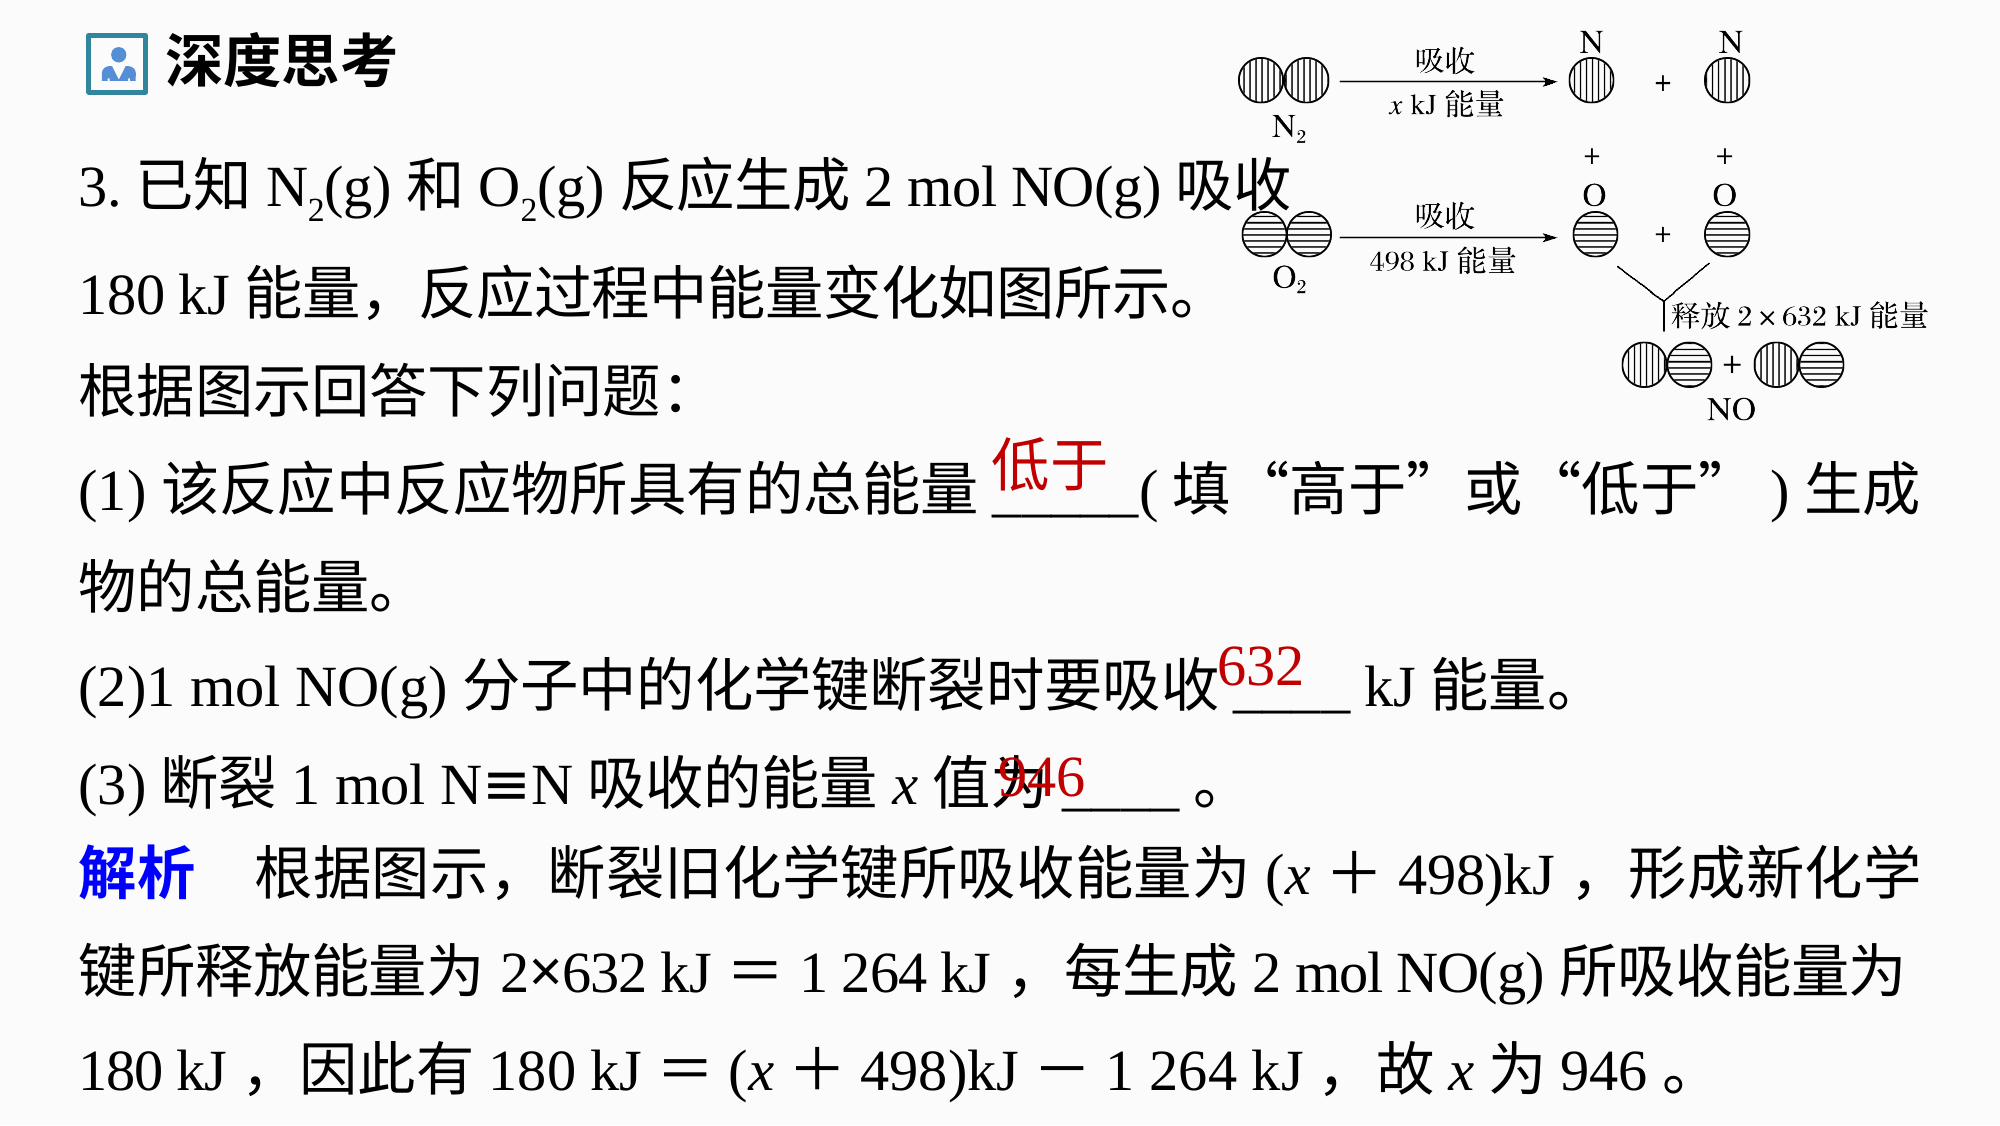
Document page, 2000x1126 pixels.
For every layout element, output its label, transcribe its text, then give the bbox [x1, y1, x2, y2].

text_box 低于 [977, 420, 1124, 506]
text_box 946 [983, 695, 1102, 800]
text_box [88, 16, 416, 103]
text_box 3.已知N2(g)和O2(g)反应生成2 mol NO(g)吸收 180 kJ能量，反应过程中能量变化如图所示。 根据图示回答下列问题： (1)该反应中反应物所具有的总能量_____(填“高于”或“低于”)生成物的总能量。 (2)1 mol NO(g)分子中的化学键断裂时要吸收____ kJ能量。 (3)断裂1 mol N≡N吸收的能量x值为____。 [63, 109, 1936, 800]
text_box 632 [1202, 620, 1321, 705]
picture [1221, 14, 1971, 432]
text_box 解析 根据图示，断裂旧化学键所吸收能量为(x＋498)kJ，形成新化学键所释放能量为2×632 kJ＝1 264 kJ，每生成2 mol NO(g)所吸收能量为180 kJ，因此有180 kJ＝(x＋498)kJ－1 264 kJ，故x为946。 [63, 800, 1936, 1110]
